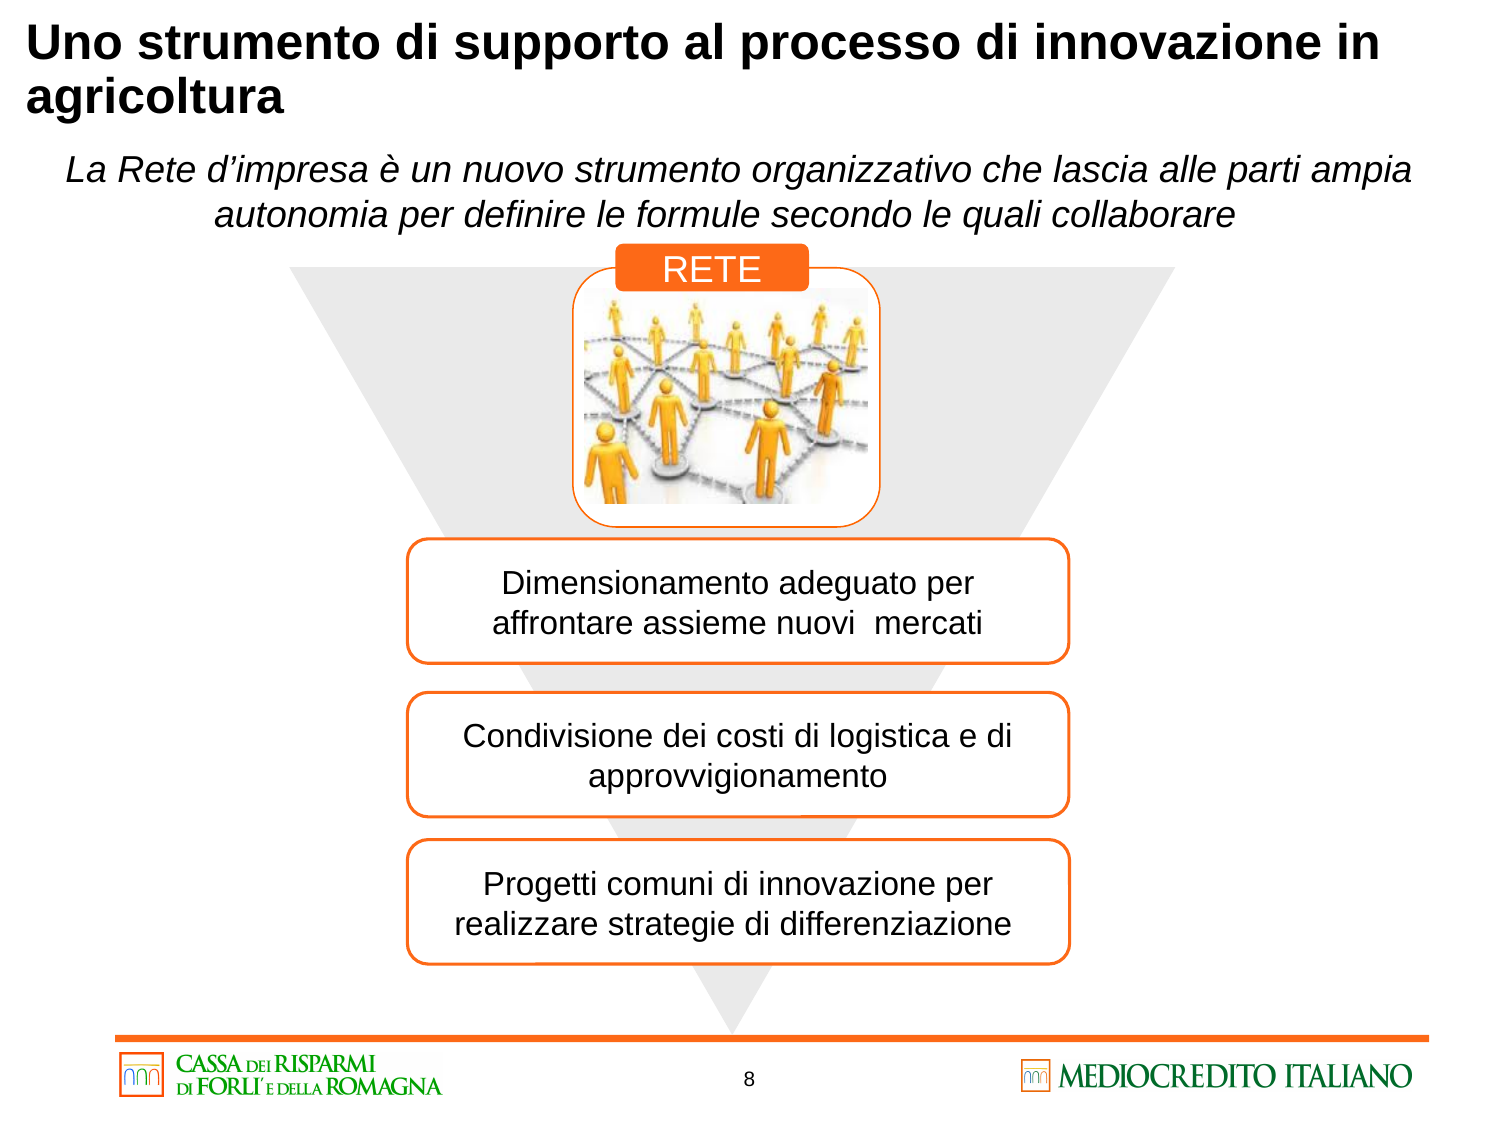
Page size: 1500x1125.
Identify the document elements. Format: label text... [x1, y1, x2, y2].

text_box [606, 817, 859, 839]
picture [1021, 1059, 1412, 1092]
text_box Condivisione dei costi di logistica e di approvvigionamento [407, 692, 1069, 817]
picture [119, 1052, 443, 1097]
text_box La Rete d’impresa è un nuovo strumento organizzativo che lascia alle parti ampia autonomia per definire le formule secondo le quali collaborare [25, 137, 1445, 227]
text_box Dimensionamento adeguato per affrontare assieme nuovi mercati [407, 538, 1069, 664]
text_box [518, 664, 947, 692]
picture [584, 288, 868, 504]
text_box [572, 267, 880, 528]
text_box RETE [615, 243, 810, 286]
text_box Progetti comuni di innovazione per realizzare strategie di differenziazione [407, 839, 1070, 965]
text_box [691, 965, 773, 1036]
text_box [289, 267, 1176, 538]
text_box Uno strumento di supporto al processo di innovazione in agricoltura [25, 16, 1487, 125]
